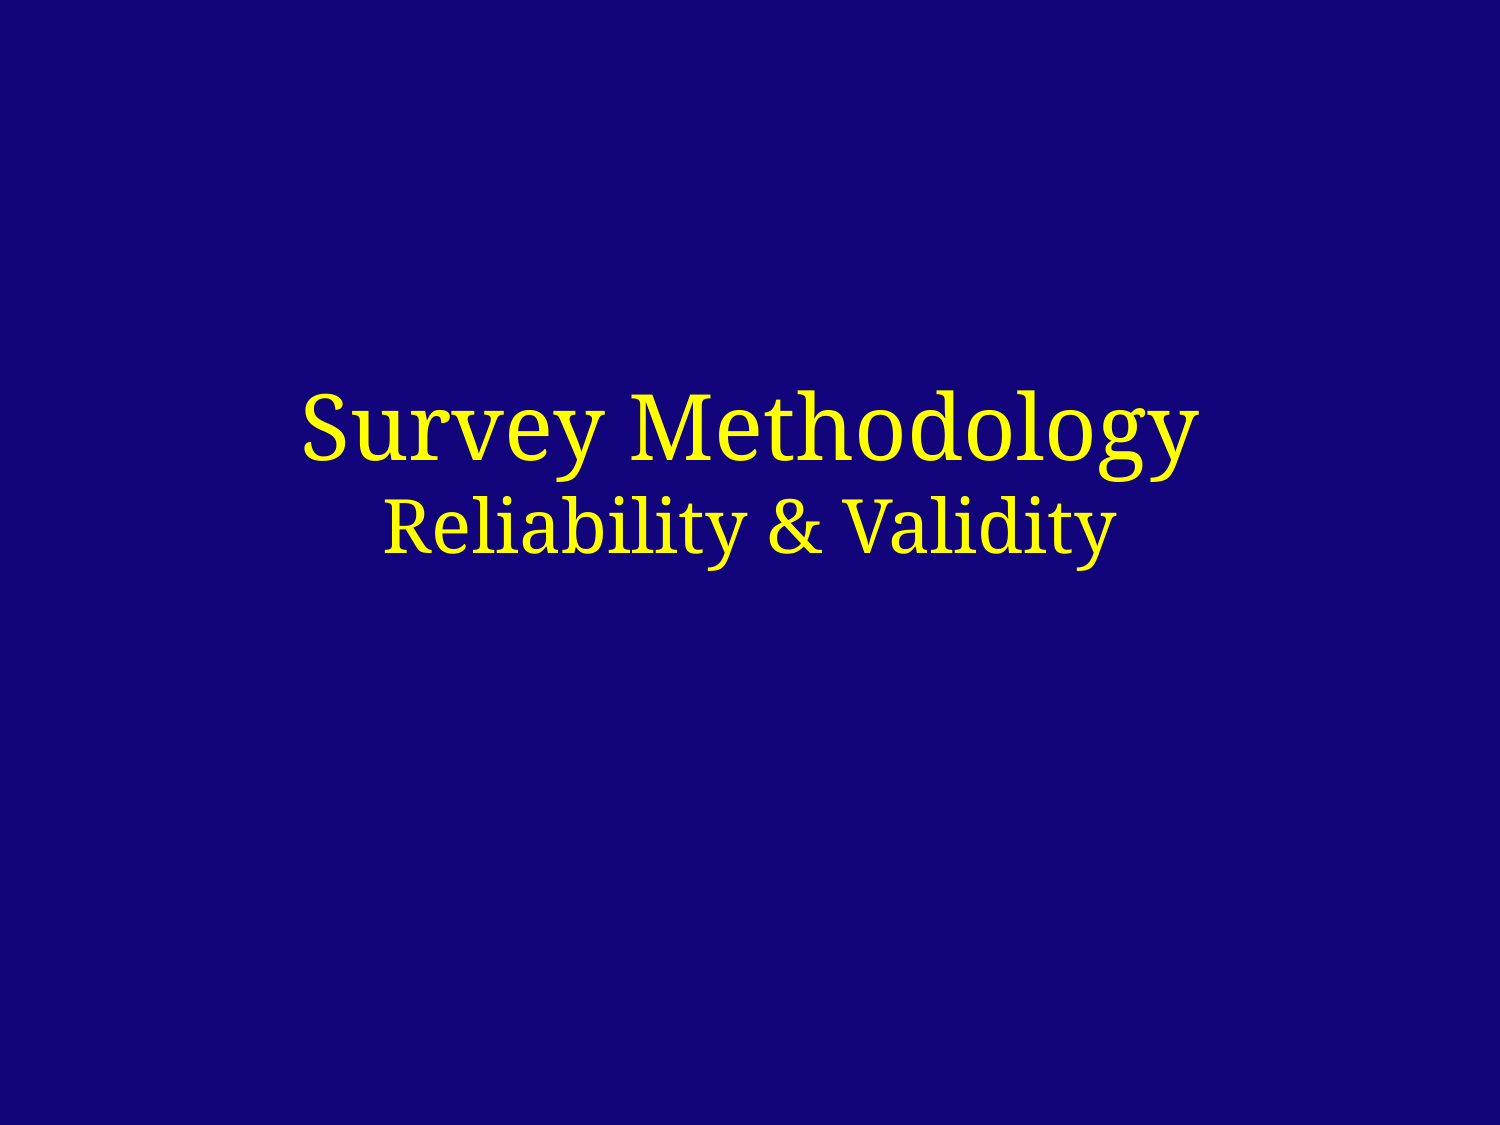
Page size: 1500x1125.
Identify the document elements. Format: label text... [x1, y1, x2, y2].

title Survey Methodology Reliability & Validity [112, 375, 1388, 563]
